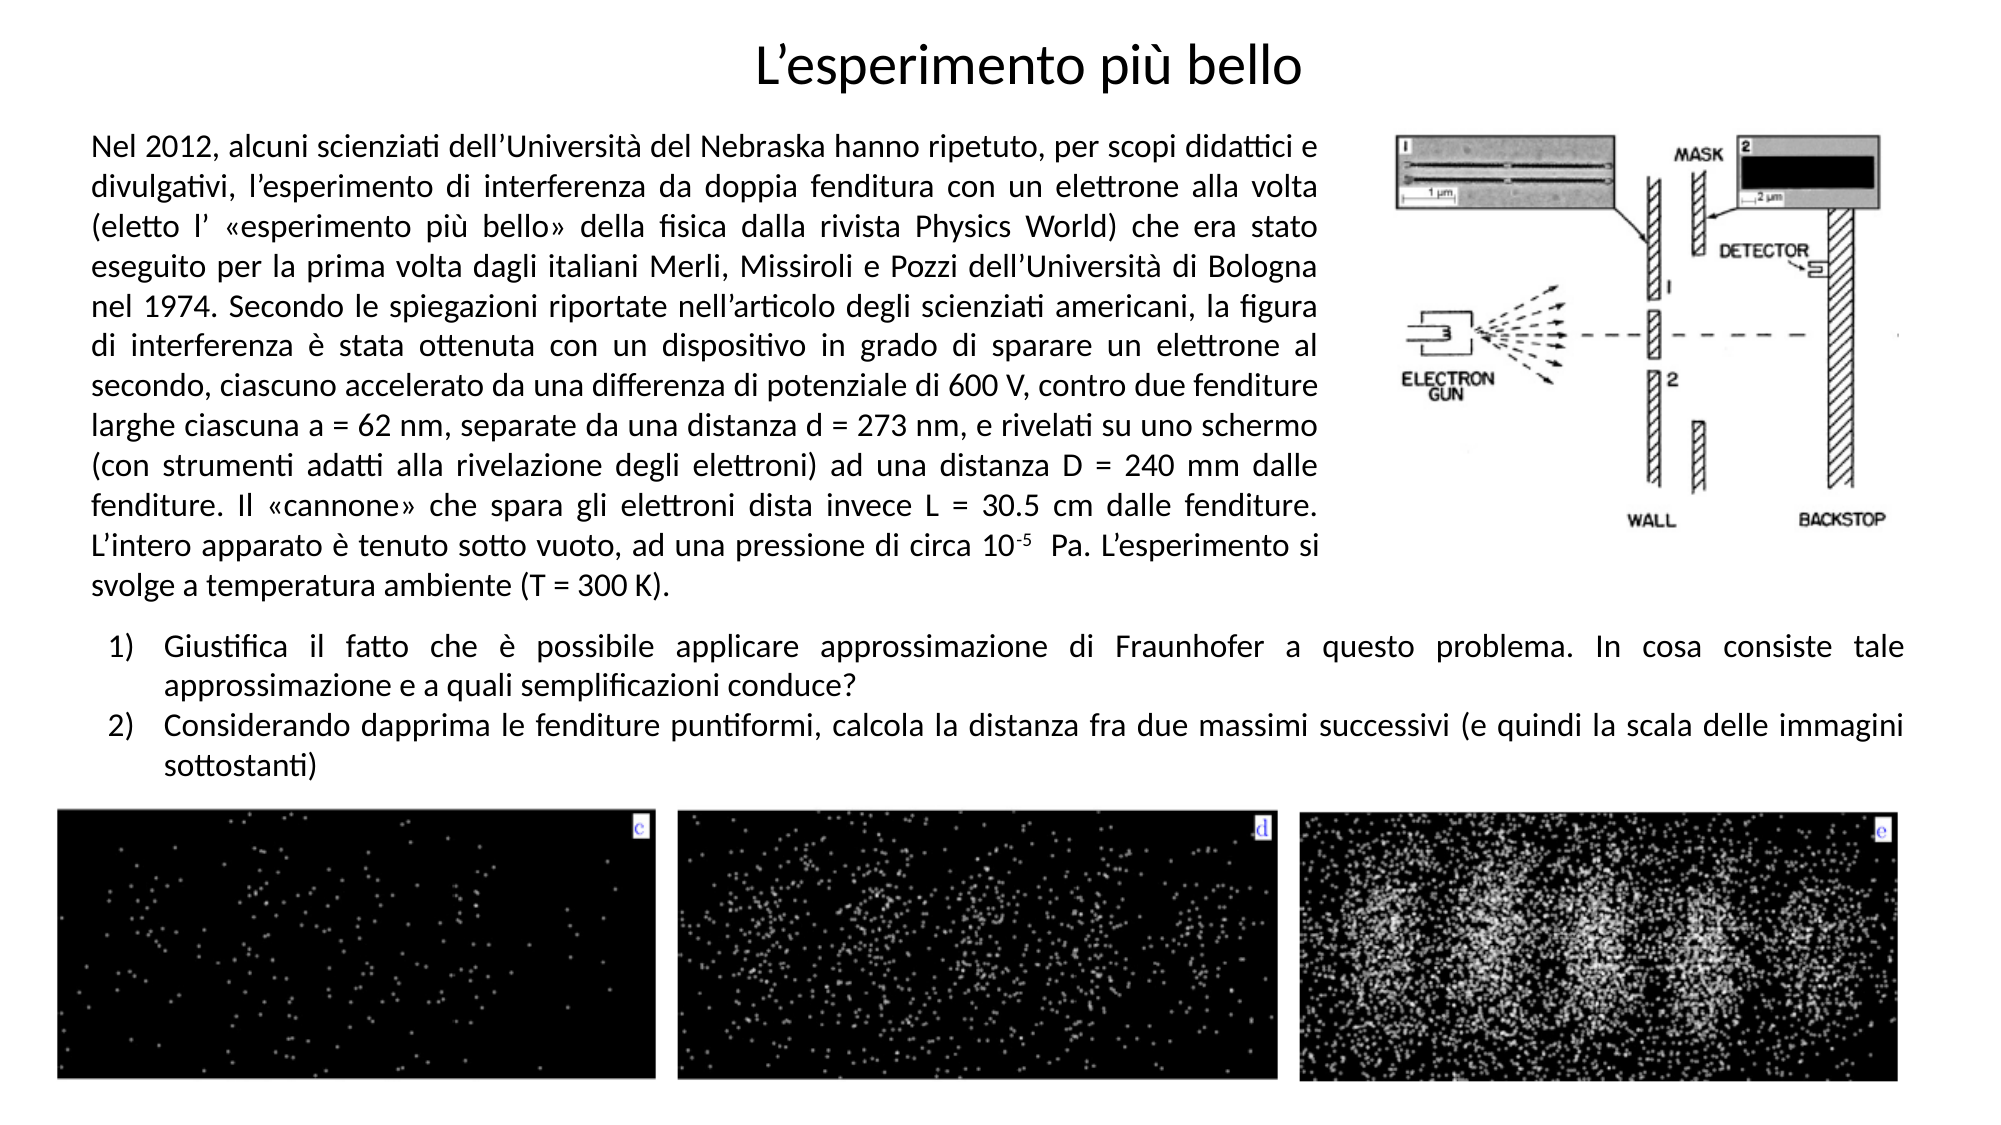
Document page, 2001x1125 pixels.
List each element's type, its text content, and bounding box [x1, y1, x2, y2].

picture [1388, 114, 1899, 552]
picture [675, 805, 1283, 1082]
text_box Nel 2012, alcuni scienziati dell’Università del Nebraska hanno ripetuto, per scopi didattici e divulgativi, l’esperimento di interferenza da doppia fenditura con un elettrone alla volta (eletto l’ «esperimento più bello» della fisica dalla rivista Physics World) che era stato eseguito per la prima volta dagli italiani Merli, Missiroli e Pozzi dell’Università di Bologna nel 1974. Secondo le spiegazioni riportate nell’articolo degli scienziati americani, la figura di interferenza è stata ottenuta con un dispositivo in grado di sparare un elettrone al secondo, ciascuno accelerato da una differenza di potenziale di 600 V, contro due fenditure larghe ciascuna a = 62 nm, separate da una distanza d = 273 nm, e rivelati su uno schermo (con strumenti adatti alla rivelazione degli elettroni) ad una distanza D = 240 mm dalle fenditure. Il «cannone» che spara gli elettroni dista invece L = 30.5 cm dalle fenditure. L’intero apparato è tenuto sotto vuoto, ad una pressione di circa 10-5 Pa. L’esperimento si svolge a temperatura ambiente (T = 300 K). [76, 116, 1336, 611]
text_box L’esperimento più bello [118, 19, 1941, 104]
picture [1297, 811, 1899, 1082]
text_box Giustifica il fatto che è possibile applicare approssimazione di Fraunhofer a questo problema. In cosa consiste tale approssimazione e a quali semplificazioni conduce? Considerando dapprima le fenditure puntiformi, calcola la distanza fra due massimi successivi (e quindi la scala delle immagini sottostanti) [92, 616, 1923, 831]
picture [53, 806, 661, 1082]
